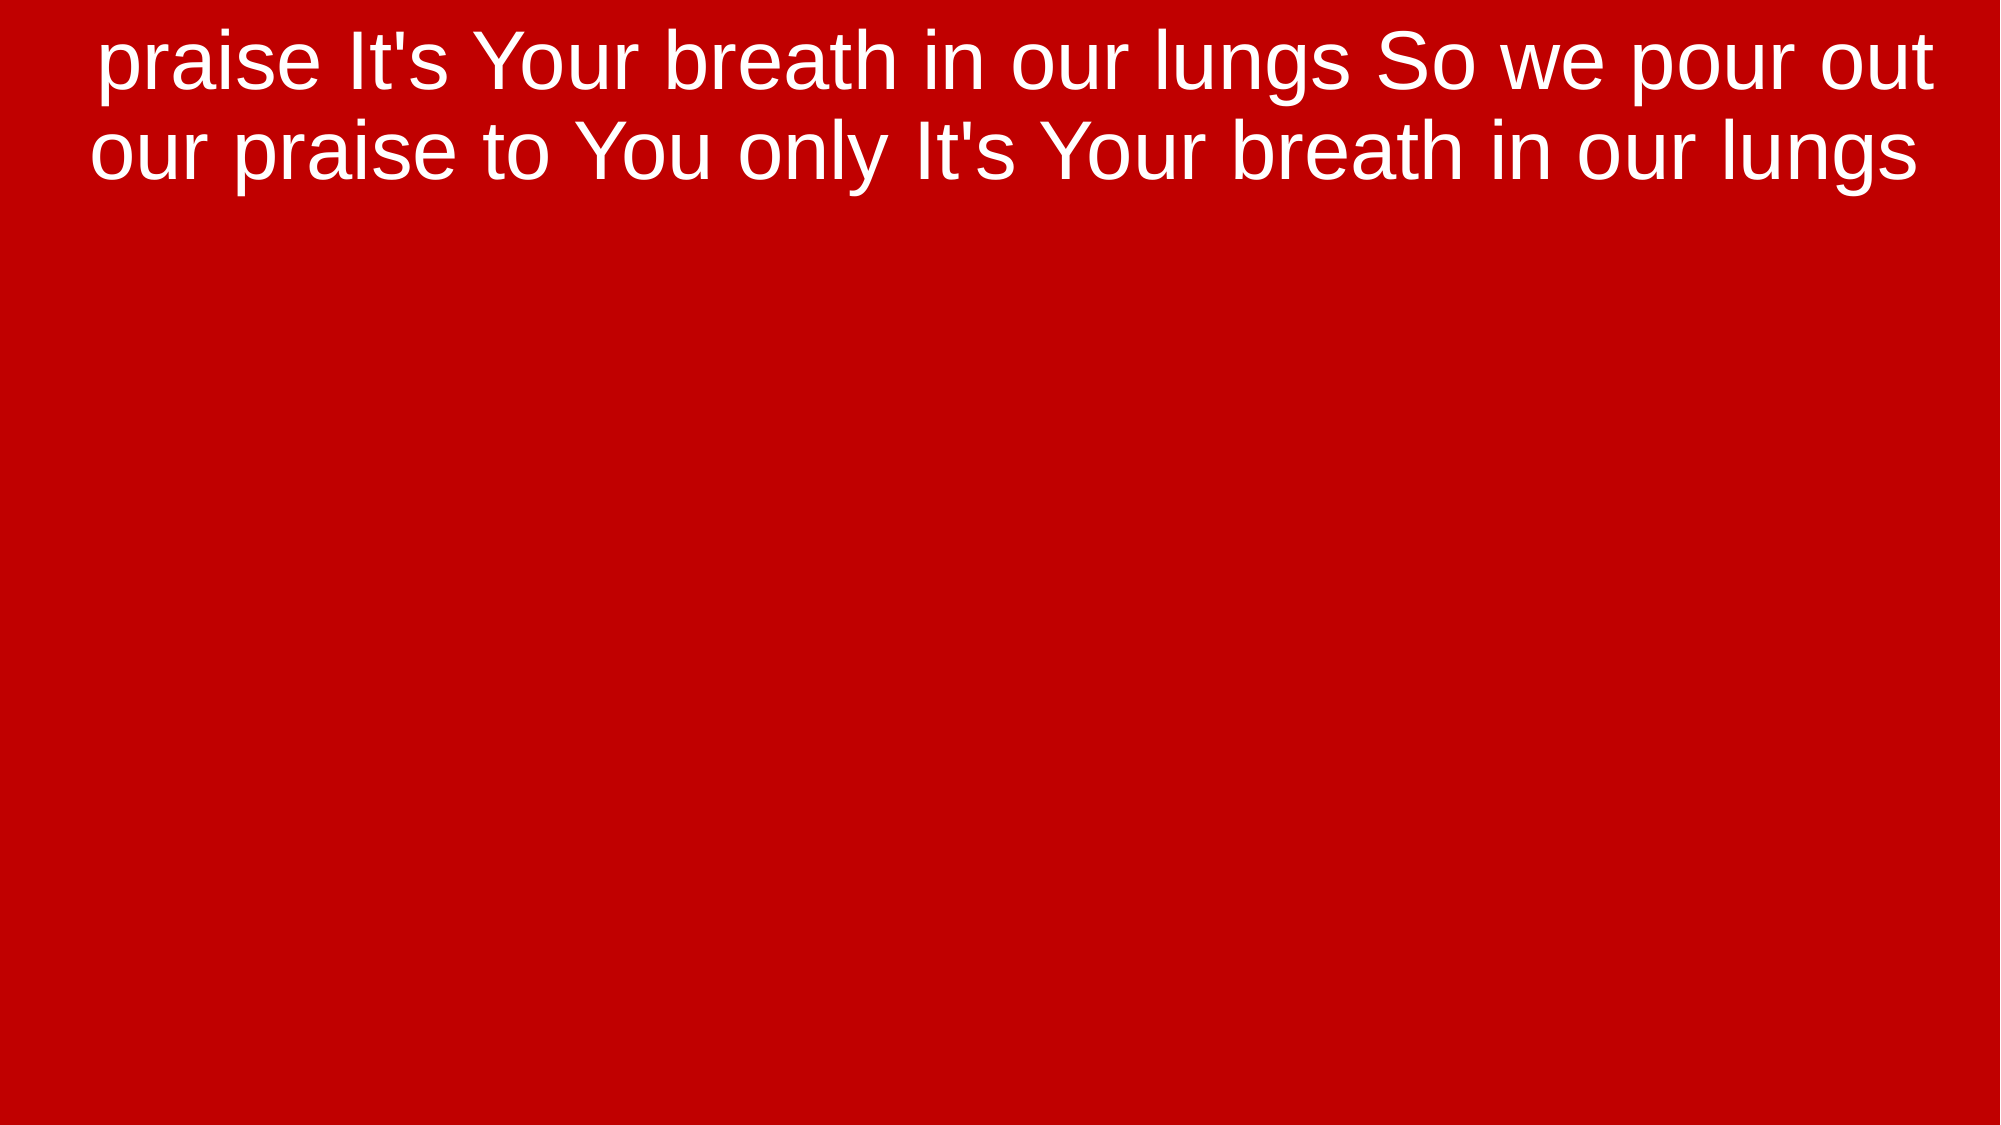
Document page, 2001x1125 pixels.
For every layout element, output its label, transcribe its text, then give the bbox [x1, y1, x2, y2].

list praise It's Your breath in our lungs So we pour out our praise to You only It's Your breath in our lungs [10, 9, 2000, 784]
